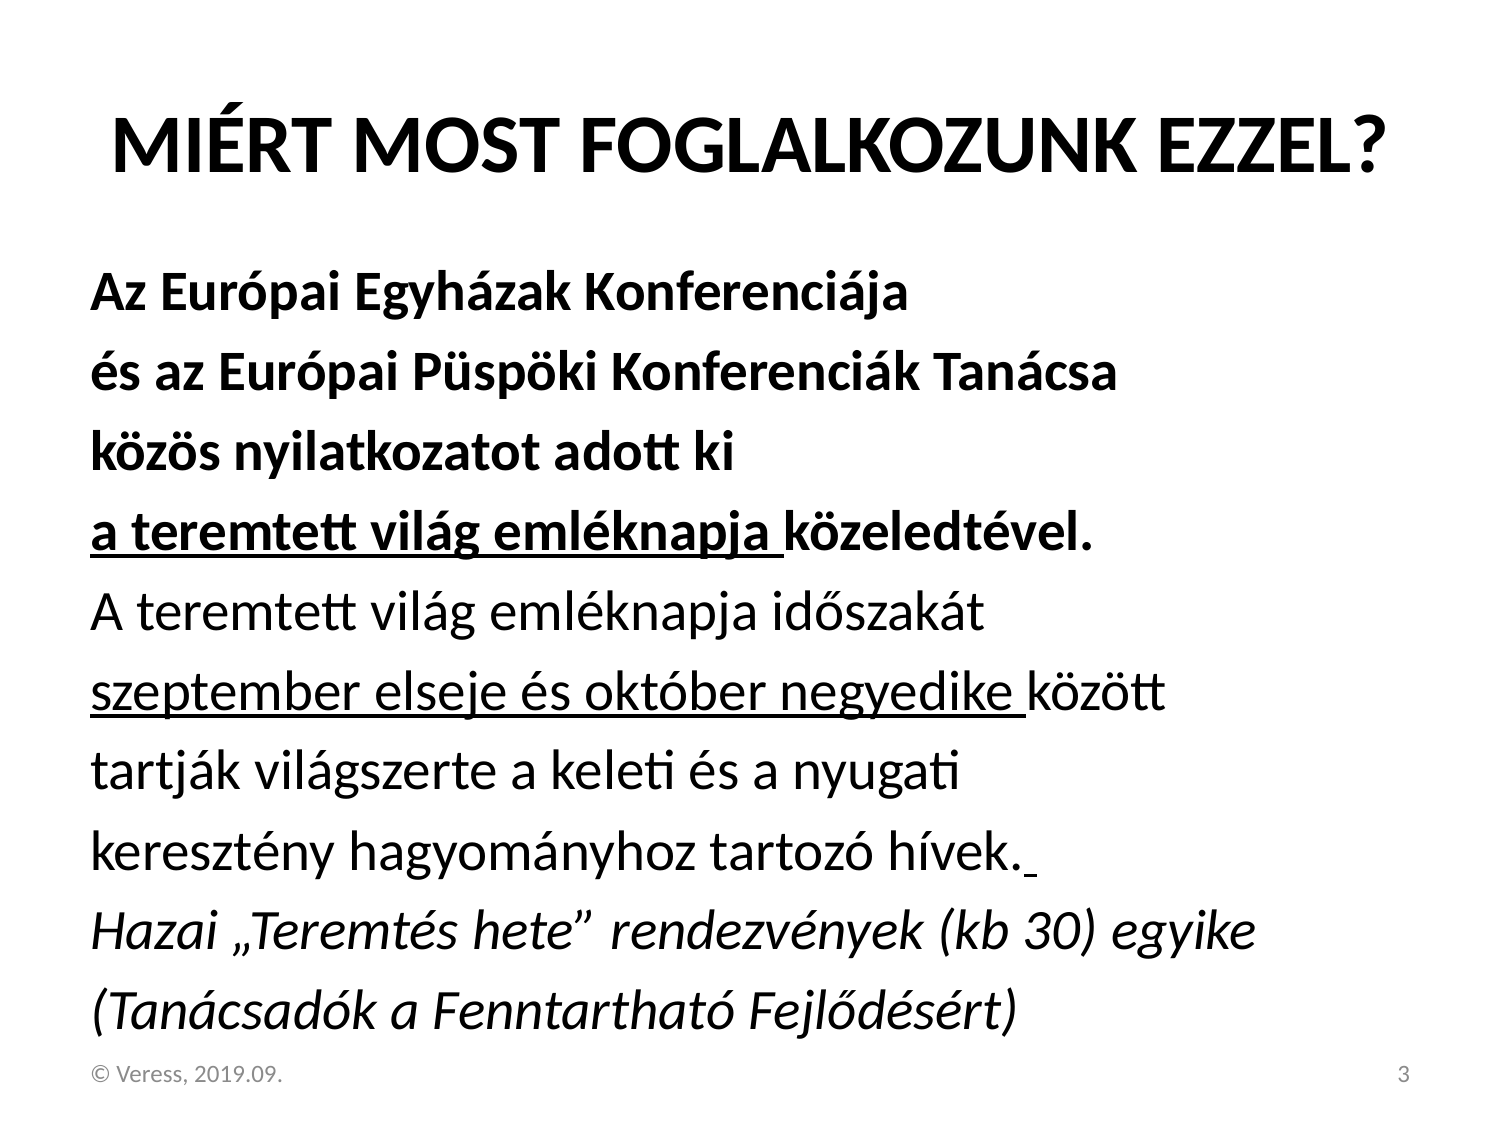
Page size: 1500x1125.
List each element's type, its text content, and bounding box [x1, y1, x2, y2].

slide_number © Veress, 2019.09. [75, 1042, 425, 1103]
slide_number 3 [1074, 1042, 1425, 1103]
title MIÉRT MOST FOGLALKOZUNK EZZEL? [75, 45, 1425, 233]
list Az Európai Egyházak Konferenciája és az Európai Püspöki Konferenciák Tanácsa közös nyilatkozatot adott ki a teremtett világ emléknapja közeledtével. A teremtett világ emléknapja időszakát szeptember elseje és október negyedike között tartják világszerte a keleti és a nyugati keresztény hagyományhoz tartozó hívek. Hazai „Teremtés hete” rendezvények (kb 30) egyike (Tanácsadók a Fenntartható Fejlődésért) [75, 246, 1425, 1055]
